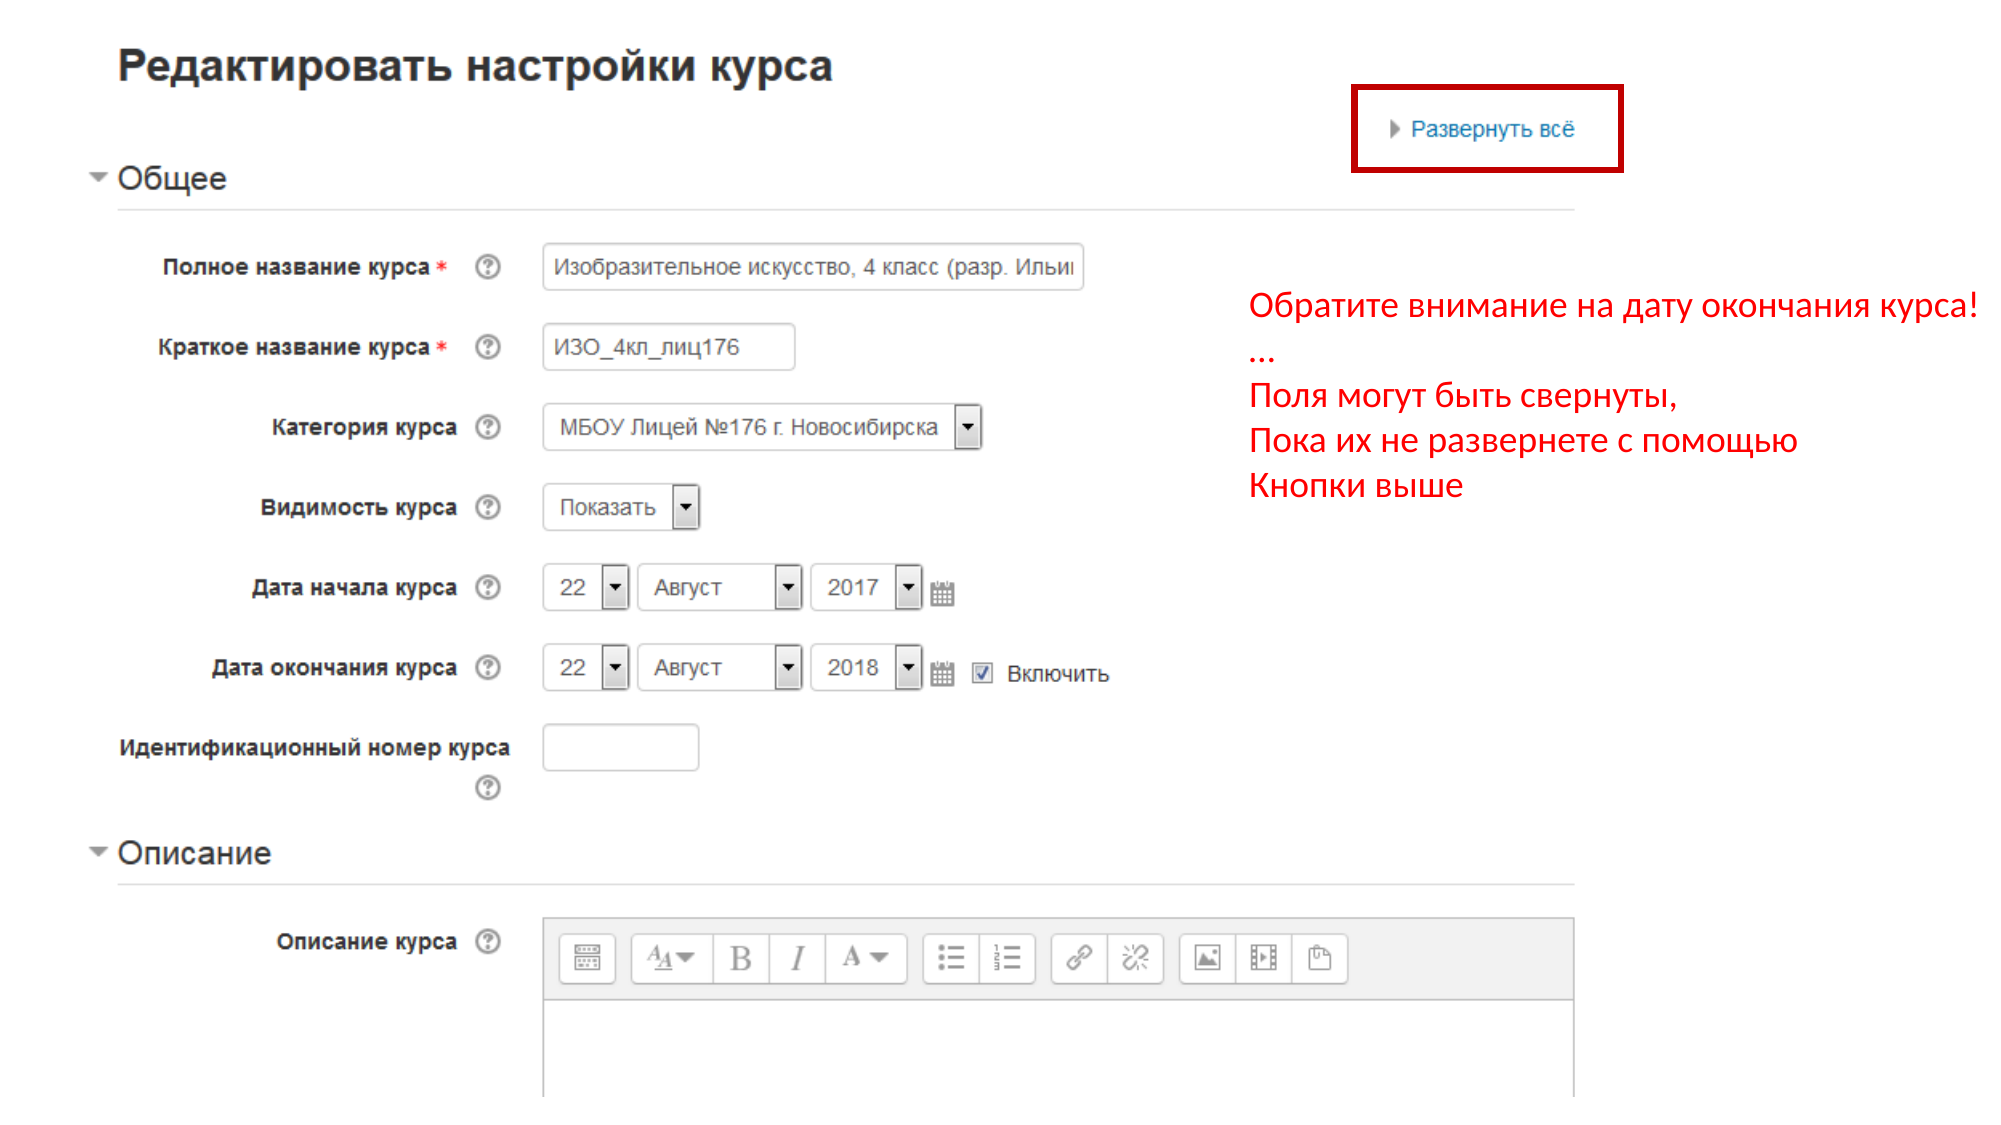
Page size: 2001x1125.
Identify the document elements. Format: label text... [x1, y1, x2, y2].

picture [78, 17, 1591, 1097]
text_box Обратите внимание на дату окончания курса! … Поля могут быть свернуты, Пока их не развернете с помощью Кнопки выше [1591, 273, 1996, 513]
text_box [1591, 86, 1622, 171]
